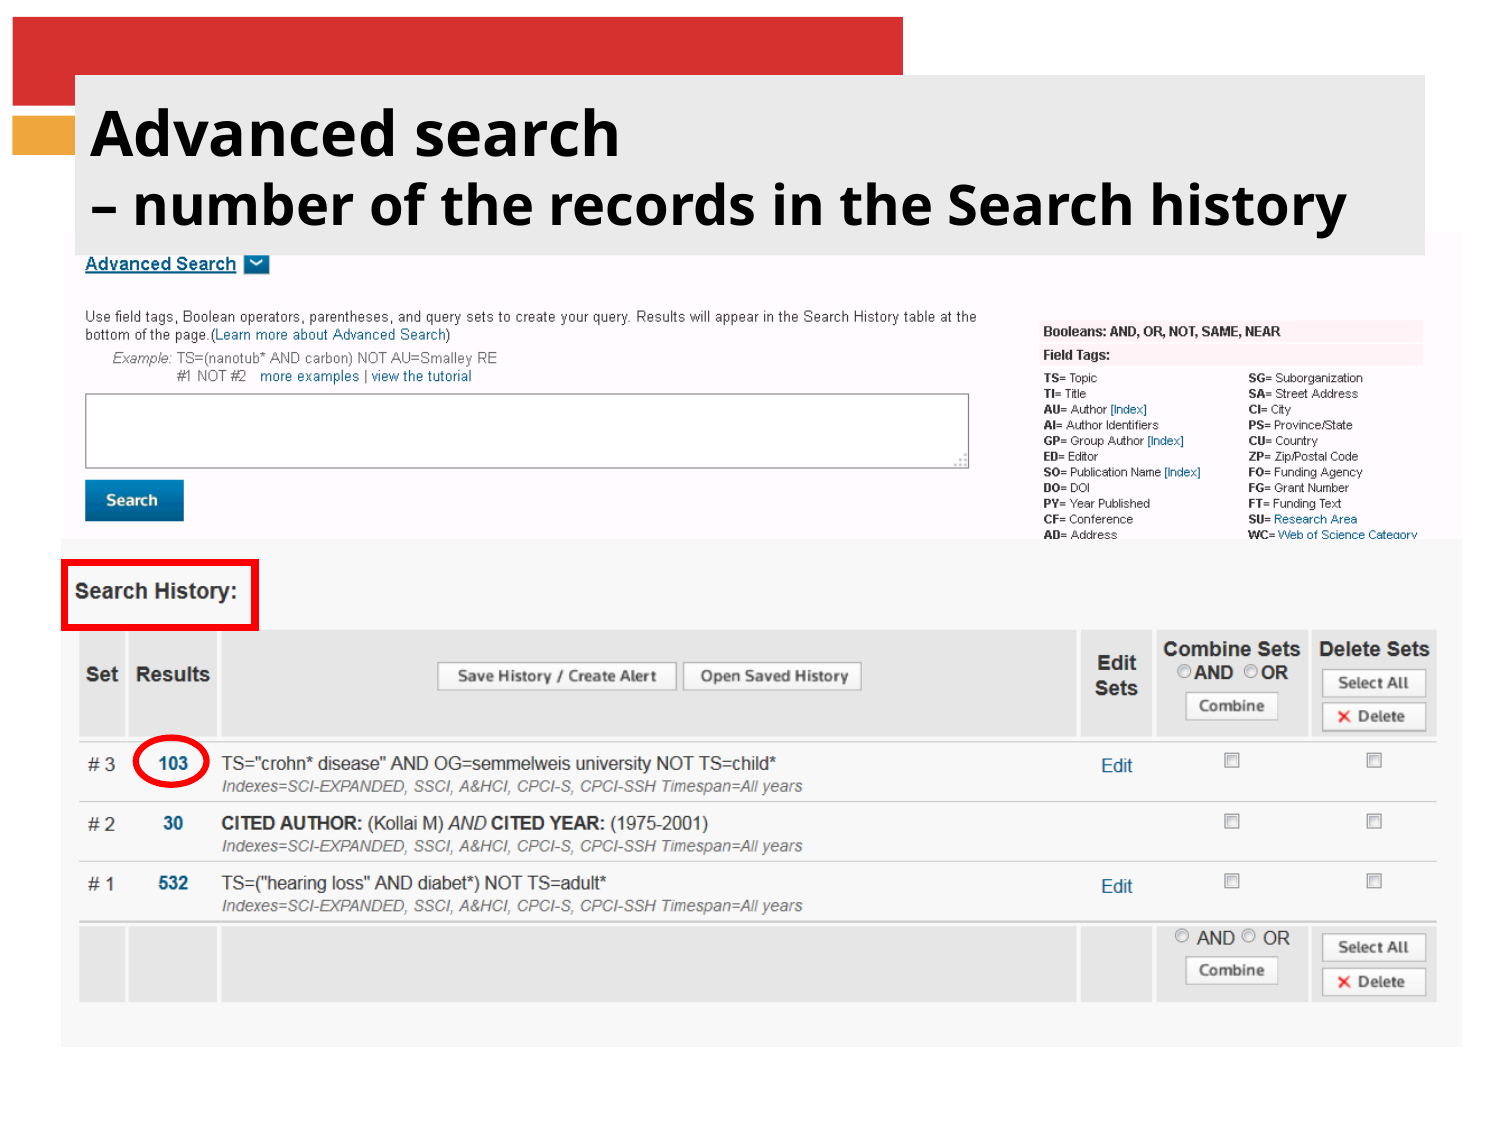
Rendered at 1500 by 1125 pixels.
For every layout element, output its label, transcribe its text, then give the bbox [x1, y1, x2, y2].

picture [60, 231, 1463, 1047]
title Advanced search – number of the records in the Search history [74, 74, 1426, 230]
